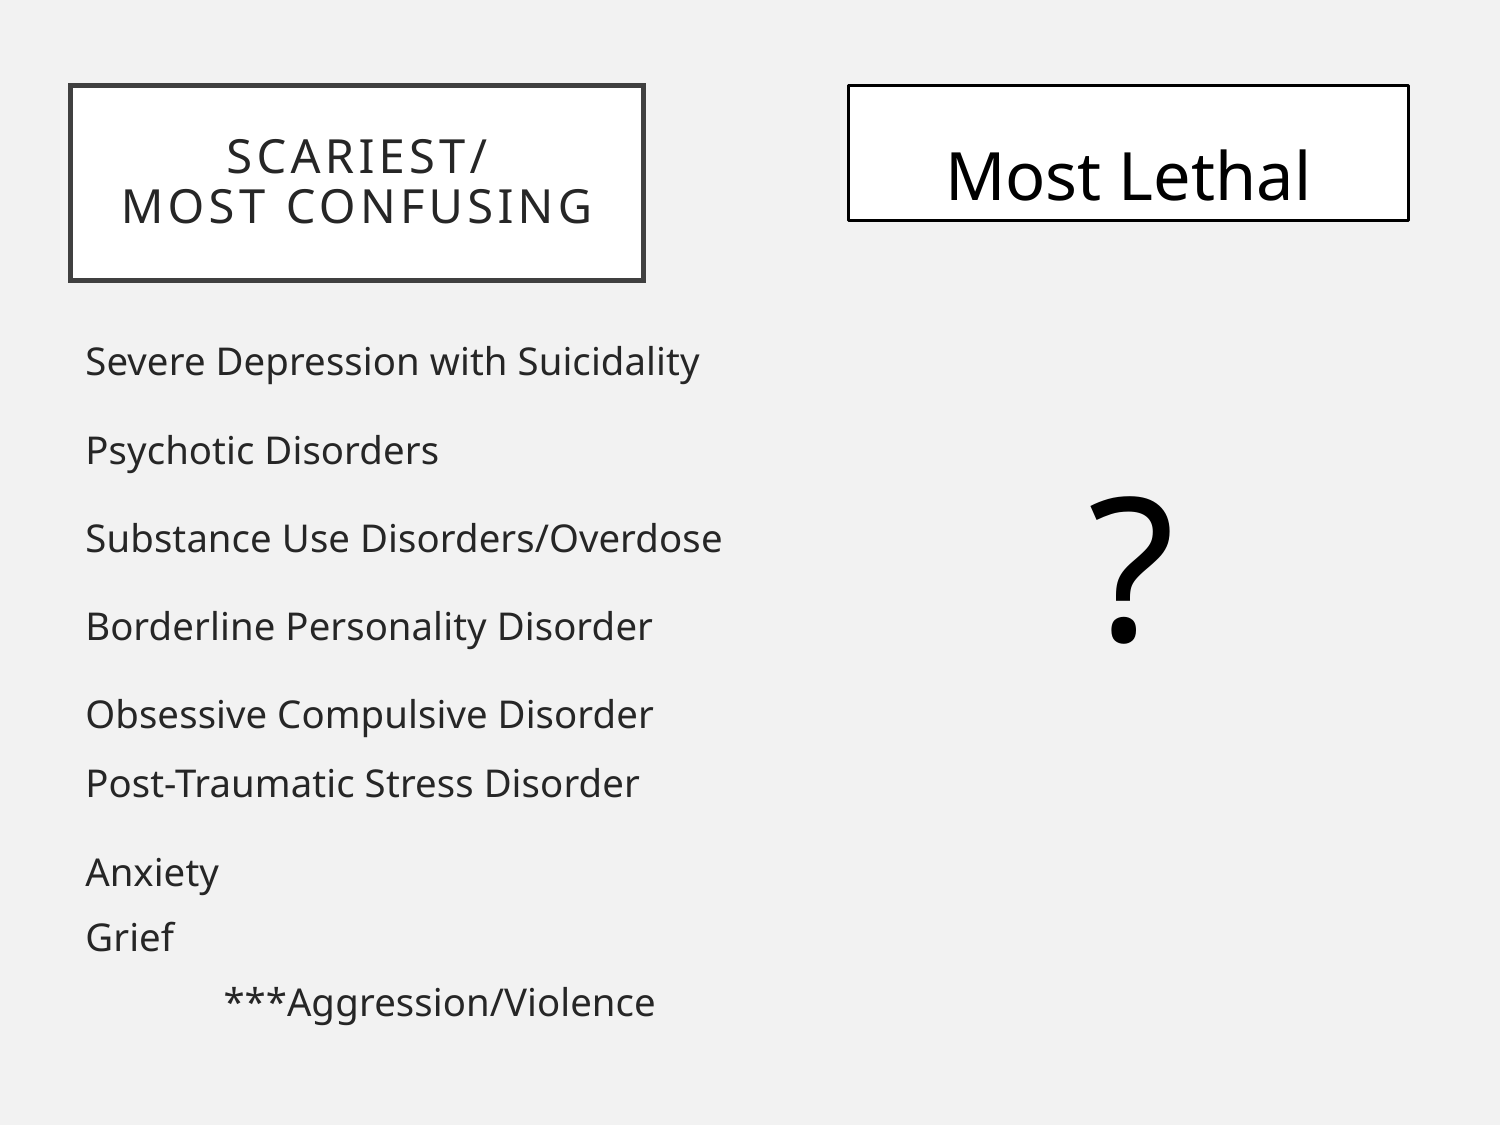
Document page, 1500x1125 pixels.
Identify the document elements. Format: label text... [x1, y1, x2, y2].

text_box ? [1073, 433, 1184, 689]
text_box Severe Depression with Suicidality Psychotic Disorders Substance Use Disorders/Overdose Borderline Personality Disorder Obsessive Compulsive Disorder Post-Traumatic Stress Disorder Anxiety Grief ***Aggression/Violence [70, 306, 795, 1039]
text_box Most Lethal [848, 85, 1409, 221]
text_box Scariest/ Most confusing [70, 85, 644, 281]
